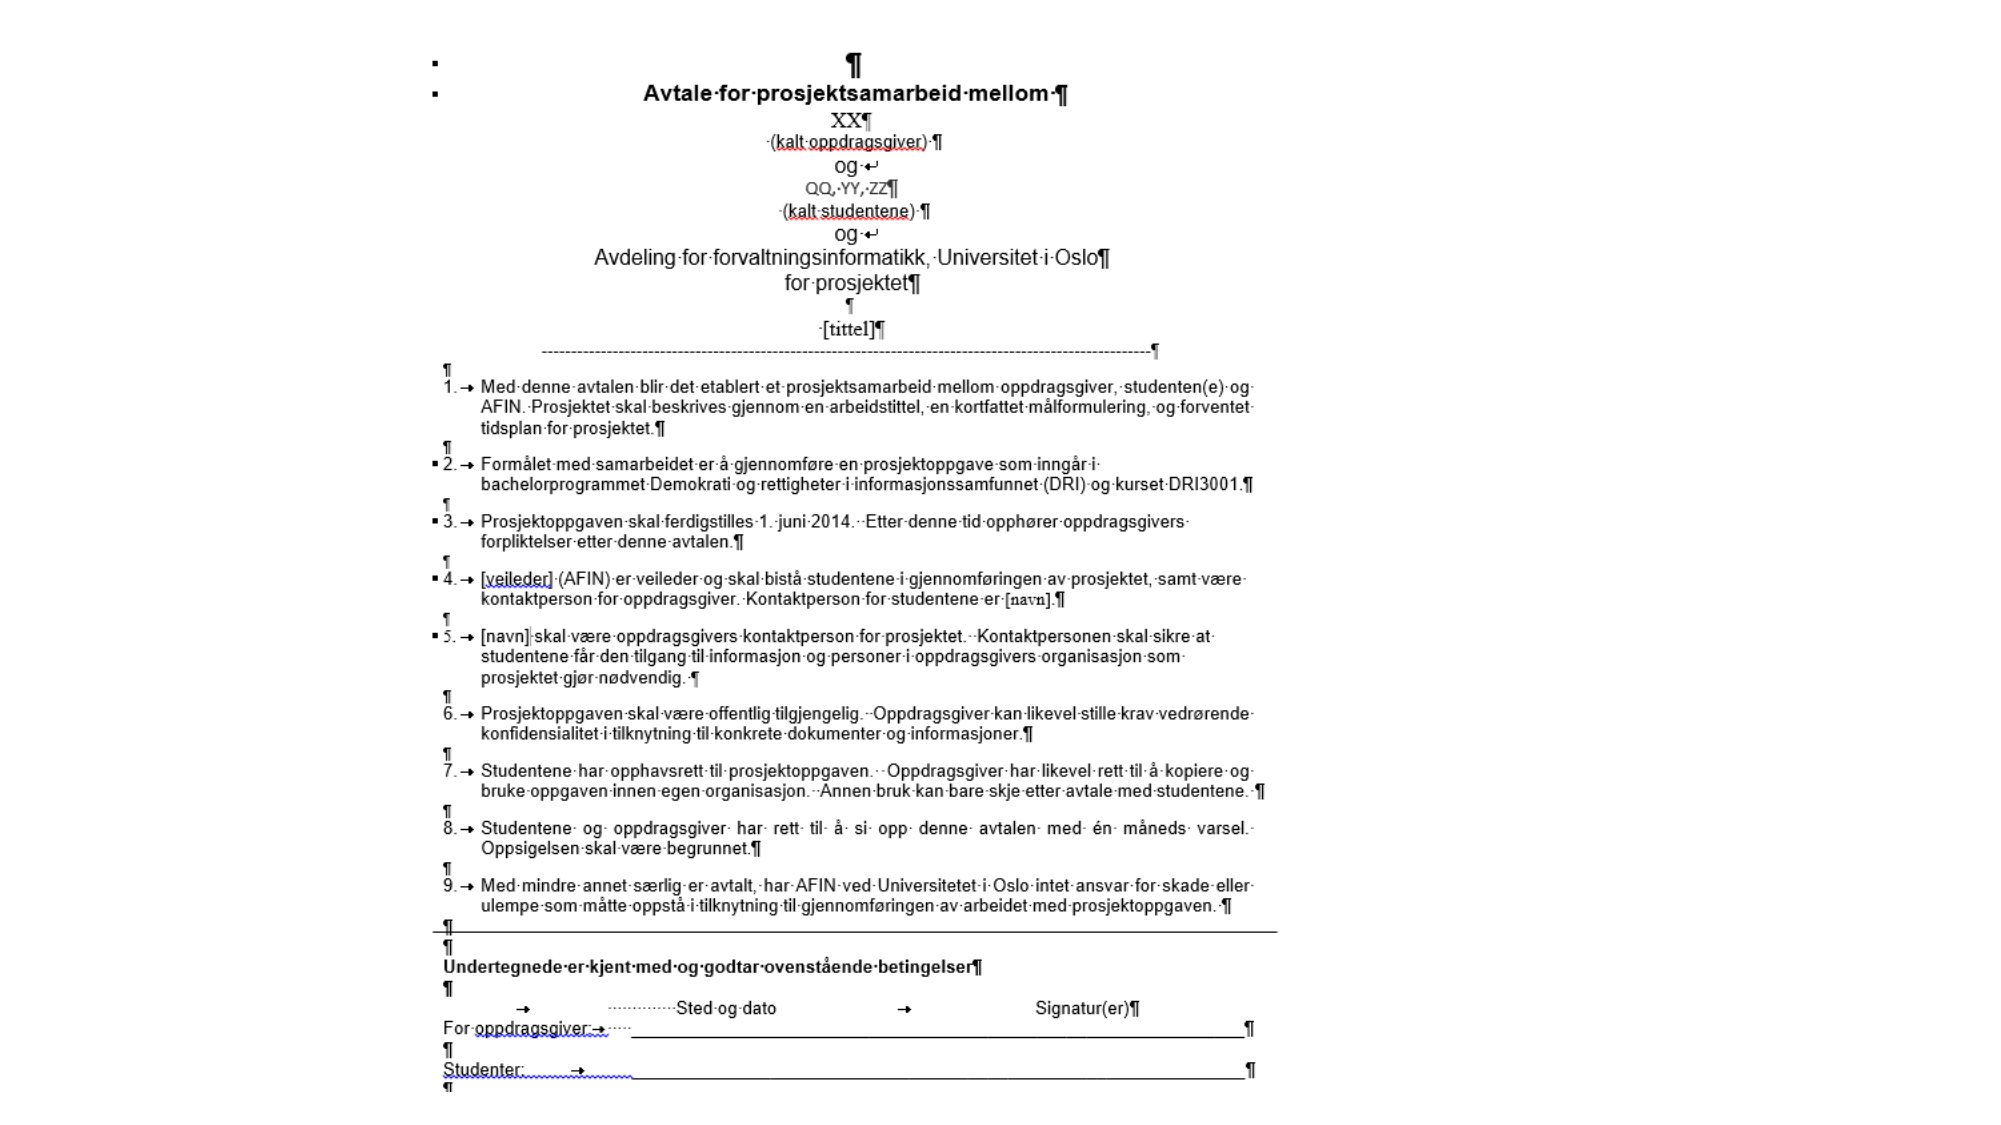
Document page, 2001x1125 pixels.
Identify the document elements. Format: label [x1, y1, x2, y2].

picture [408, 34, 1323, 1092]
